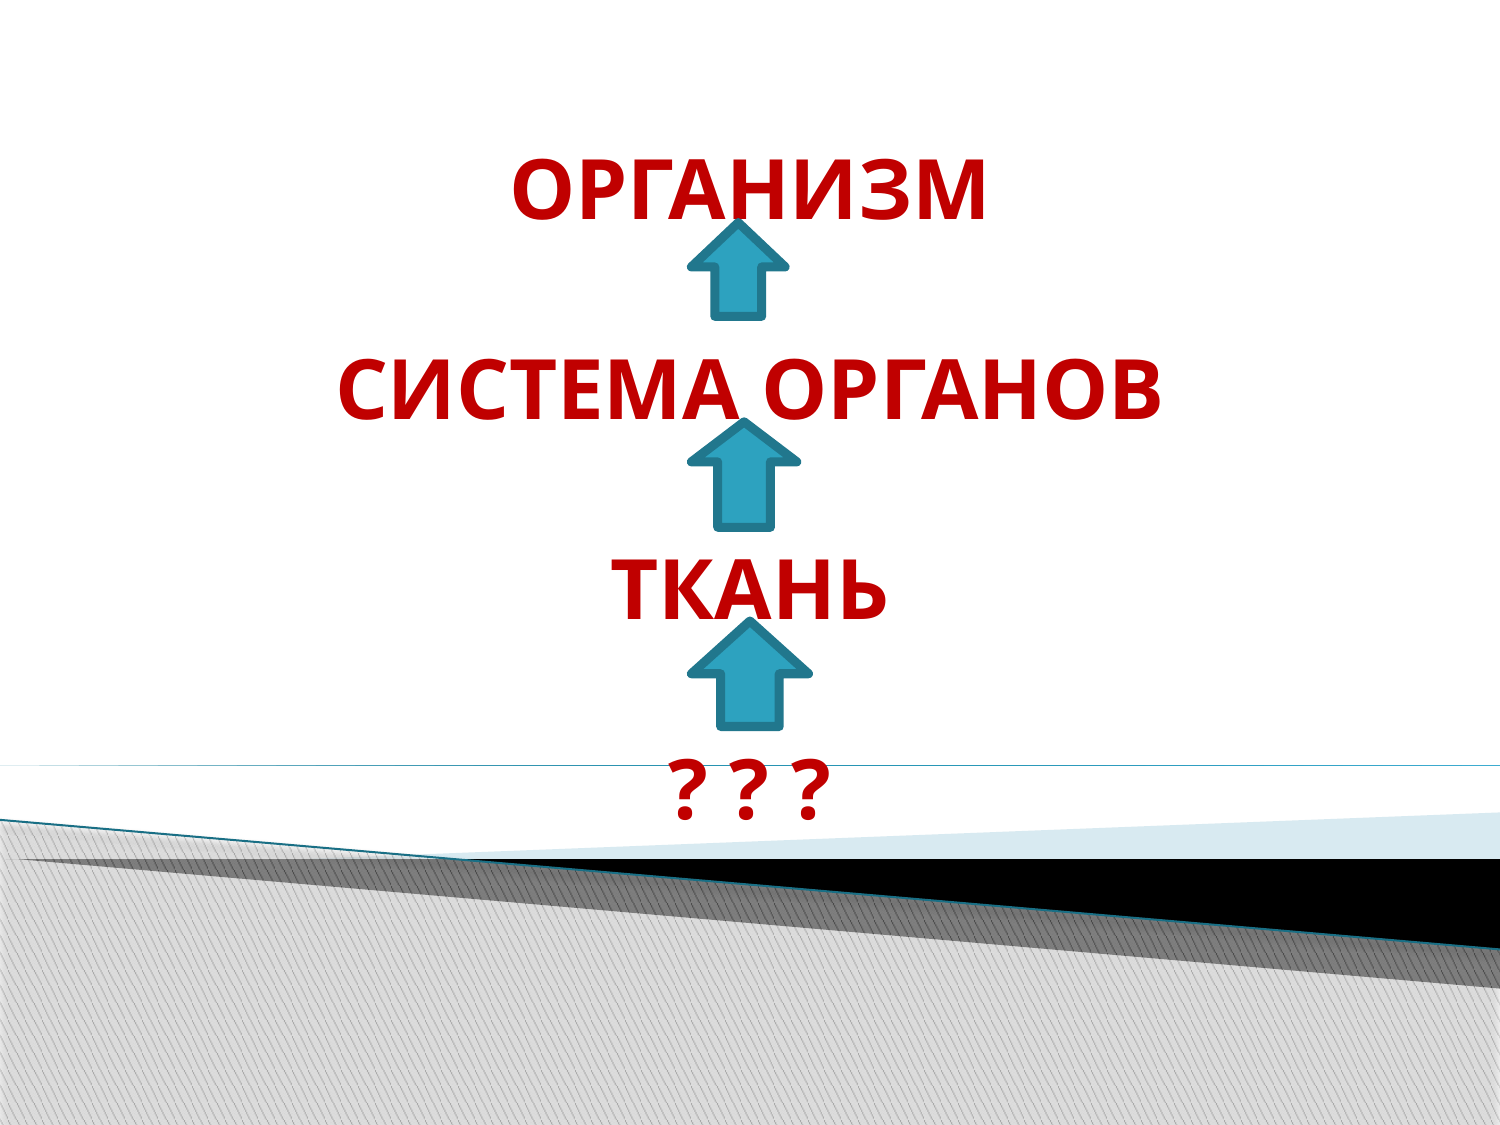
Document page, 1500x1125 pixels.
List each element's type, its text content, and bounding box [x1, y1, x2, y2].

title ОРГАНИЗМ СИСТЕМА ОРГАНОВ ТКАНЬ ? ? ? [46, 82, 1454, 844]
text_box [686, 616, 813, 732]
picture [5, 859, 1500, 989]
text_box [686, 218, 790, 321]
text_box [687, 417, 802, 532]
